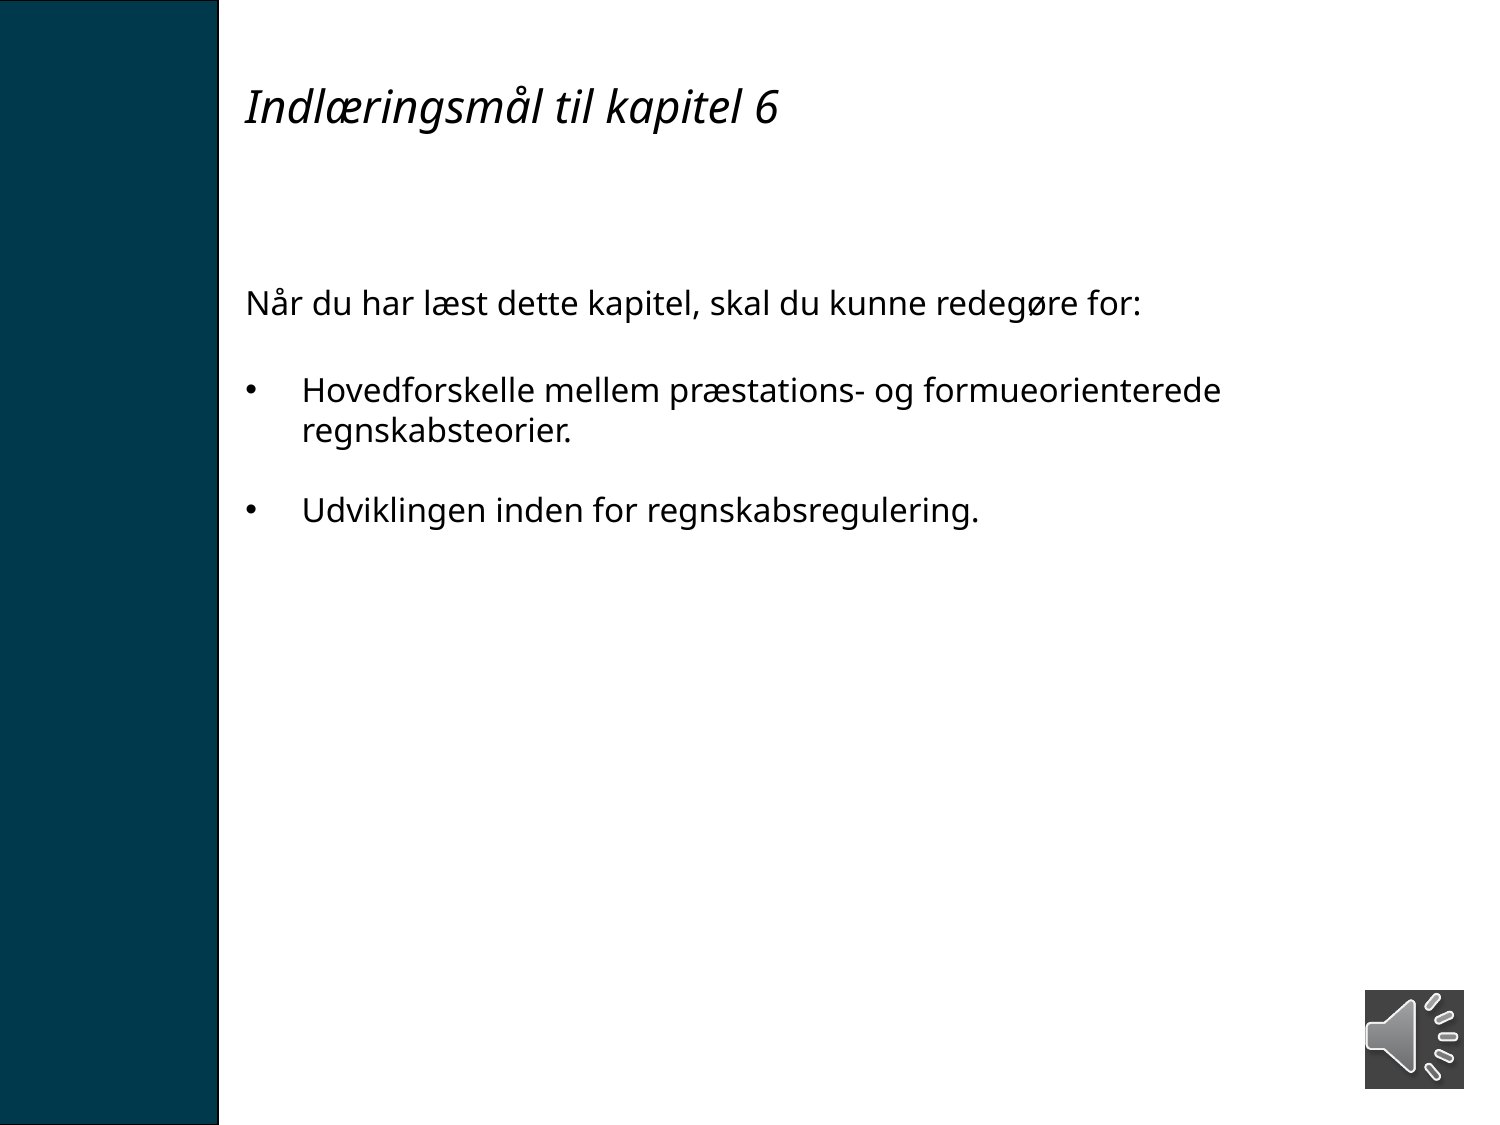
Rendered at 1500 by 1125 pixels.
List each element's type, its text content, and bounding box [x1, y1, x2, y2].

picture [1364, 989, 1465, 1090]
title Indlæringsmål til kapitel 6 [230, 50, 1500, 161]
list Når du har læst dette kapitel, skal du kunne redegøre for: Hovedforskelle mellem præstations- og formueorienterede regnskabsteorier. Udviklingen inden for regnskabsregulering. [230, 275, 1500, 1000]
